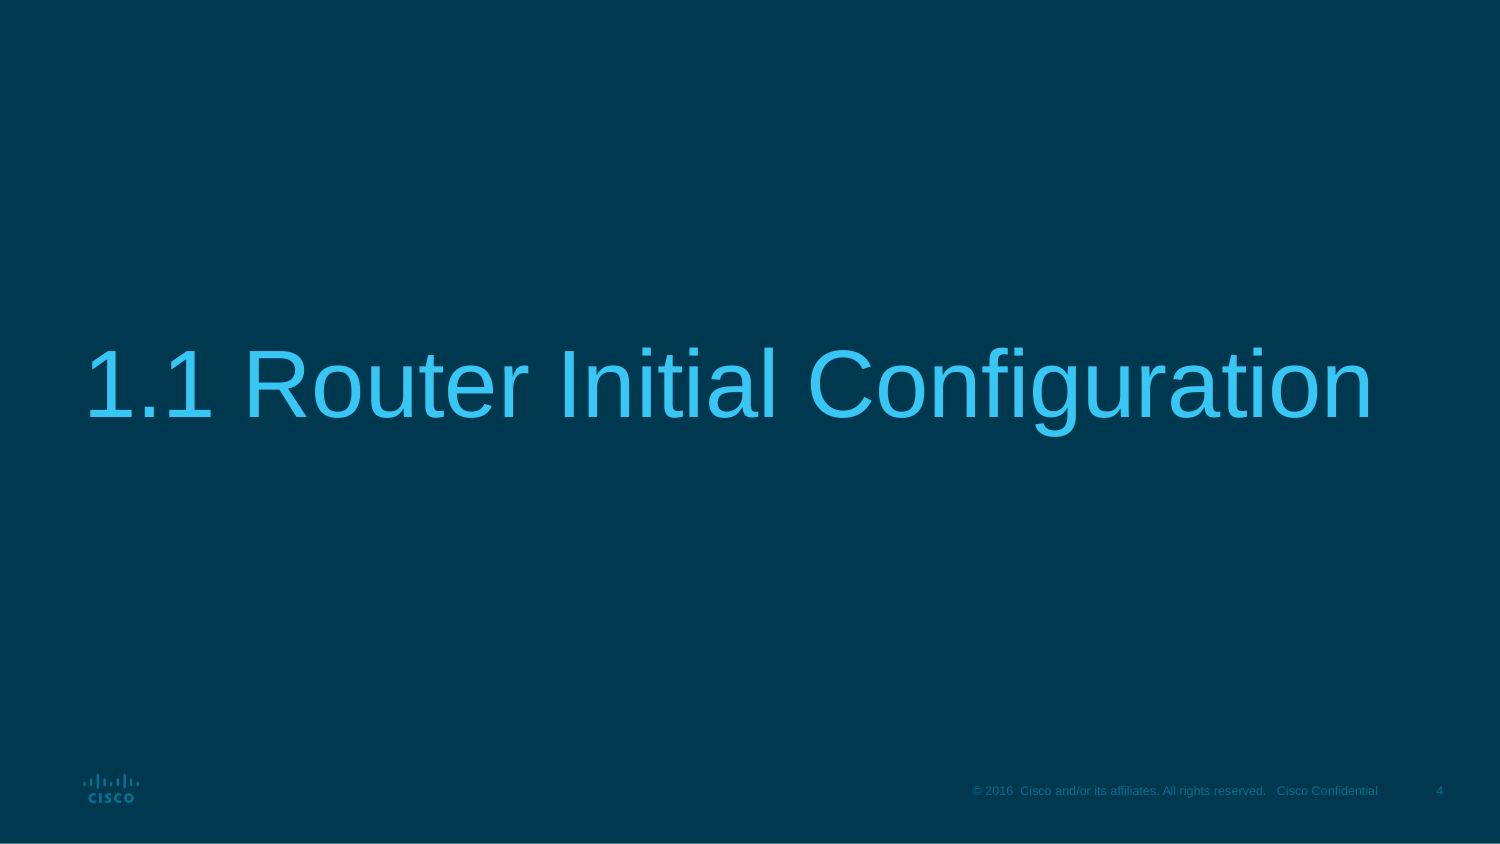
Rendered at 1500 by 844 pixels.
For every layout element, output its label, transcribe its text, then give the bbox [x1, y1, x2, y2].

title 1.1 Router Initial Configuration [68, 150, 1414, 446]
